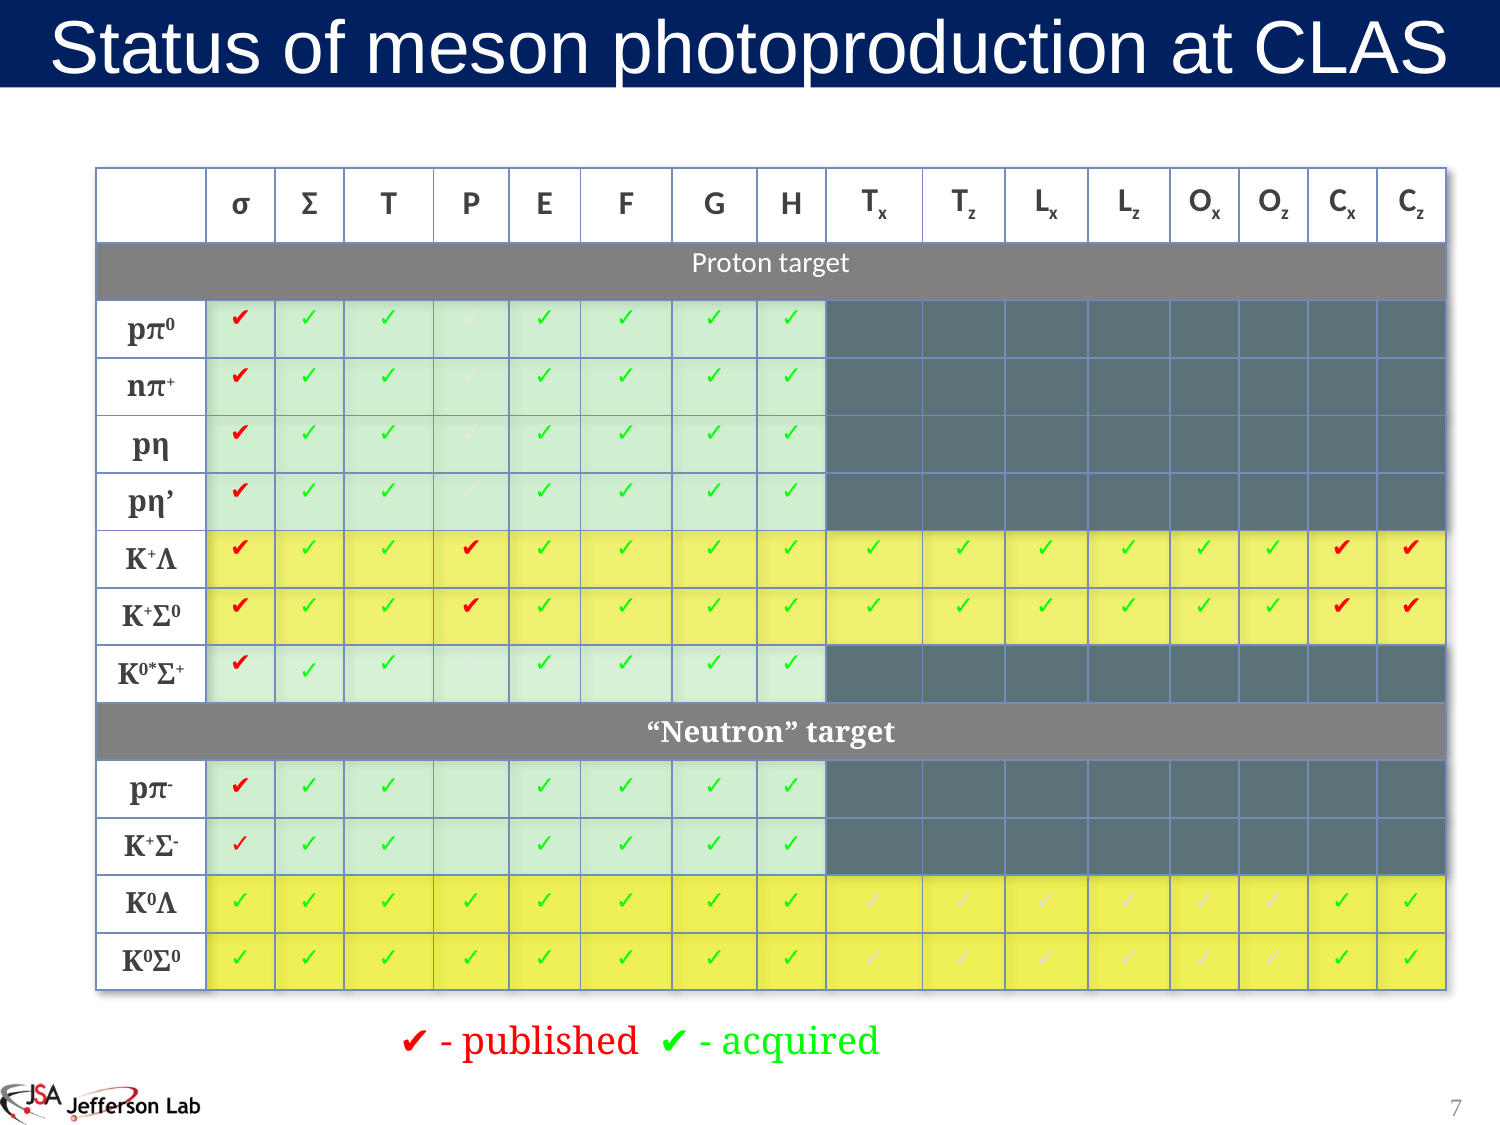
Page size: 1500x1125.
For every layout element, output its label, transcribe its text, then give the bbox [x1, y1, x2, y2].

table_header Tz [923, 169, 1004, 242]
table_cell [1378, 359, 1445, 415]
table_cell ✔ [434, 531, 508, 587]
table_cell ✔ [207, 474, 274, 530]
table_header E [510, 169, 580, 242]
table_cell [1171, 646, 1238, 702]
table_cell pπ- [97, 761, 205, 817]
table_header T [345, 169, 433, 242]
table_cell ✓ [758, 589, 825, 644]
table_cell ✓ [1378, 934, 1445, 989]
table_cell [923, 416, 1004, 472]
table_cell ✓ [581, 301, 671, 357]
table_cell [1378, 819, 1445, 874]
table_cell [1240, 819, 1307, 874]
table_cell ✓ [758, 474, 825, 530]
table_cell ✔ [1378, 589, 1445, 644]
table_cell [1089, 646, 1169, 702]
table_cell ✓ [345, 819, 433, 874]
table_cell [1089, 359, 1169, 415]
table_cell ✔ [207, 301, 274, 357]
table_cell [1006, 646, 1087, 702]
table_cell ✓ [758, 416, 825, 472]
table_cell ✓ [923, 531, 1004, 587]
table_cell ✓ [758, 876, 825, 932]
table_cell ✓ [434, 646, 508, 702]
table_cell K+Σ0 [97, 589, 205, 644]
table_cell pπ0 [97, 301, 205, 357]
table_cell [1006, 761, 1087, 817]
table_cell ✓ [1006, 589, 1087, 644]
table_cell ✓ [1171, 589, 1238, 644]
table_cell ✓ [1240, 531, 1307, 587]
table_cell ✓ [276, 589, 343, 644]
table_cell [1089, 819, 1169, 874]
table_cell ✓ [923, 589, 1004, 644]
table_cell pη’ [97, 474, 205, 530]
table_cell [1171, 416, 1238, 472]
table_cell ✓ [581, 876, 671, 932]
table_cell ✔ [207, 531, 274, 587]
table_header Cz [1378, 169, 1445, 242]
table_cell [1006, 301, 1087, 357]
table_cell ✓ [276, 934, 343, 989]
table_header Tx [827, 169, 922, 242]
table_cell ✓ [1309, 876, 1376, 932]
table_cell ✓ [510, 416, 580, 472]
table_cell ✓ [510, 359, 580, 415]
table_cell ✔ [207, 646, 274, 702]
table_cell ✓ [1089, 589, 1169, 644]
table_cell ✓ [510, 646, 580, 702]
table_cell ✓ [434, 876, 508, 932]
table_cell ✓ [345, 301, 433, 357]
table_cell ✓ [207, 876, 274, 932]
table_cell ✓ [510, 934, 580, 989]
text_box Status of meson photoproduction at CLAS [0, 0, 1500, 88]
table_cell ✓ [1240, 589, 1307, 644]
table_cell ✓ [1309, 934, 1376, 989]
table_cell ✓ [276, 646, 343, 702]
table_cell ✓ [510, 876, 580, 932]
table_cell ✓ [276, 474, 343, 530]
table_cell [1171, 474, 1238, 530]
table_cell ✓ [673, 416, 756, 472]
table_cell ✓ [758, 531, 825, 587]
table_cell ✔ [207, 589, 274, 644]
table_header σ [207, 169, 274, 242]
table_cell ✓ [581, 819, 671, 874]
table_cell ✓ [581, 761, 671, 817]
table_cell ✓ [434, 474, 508, 530]
table_cell ✓ [923, 934, 1004, 989]
table_cell ✓ [673, 934, 756, 989]
table_cell [1006, 474, 1087, 530]
table_header G [673, 169, 756, 242]
table_cell [827, 416, 922, 472]
table_header Cx [1309, 169, 1376, 242]
table_cell ✓ [758, 301, 825, 357]
table_cell ✓ [345, 761, 433, 817]
table_cell ✓ [345, 934, 433, 989]
table_cell ✔ [207, 359, 274, 415]
table_cell ✓ [758, 934, 825, 989]
table_cell ✓ [510, 531, 580, 587]
text_box ✔ - published ✔ - acquired [384, 1009, 896, 1070]
table_cell [1309, 761, 1376, 817]
table_cell ✓ [827, 934, 922, 989]
table_header Lx [1006, 169, 1087, 242]
table_cell ✓ [827, 531, 922, 587]
table_cell [923, 819, 1004, 874]
table_cell [1171, 301, 1238, 357]
table_cell [1309, 474, 1376, 530]
table_cell ✔ [1309, 589, 1376, 644]
table_cell “Neutron” target [97, 704, 1445, 759]
table_cell [923, 301, 1004, 357]
table_cell [1378, 646, 1445, 702]
table_cell ✓ [510, 761, 580, 817]
table_header Lz [1089, 169, 1169, 242]
table_cell ✓ [673, 589, 756, 644]
table_cell [827, 359, 922, 415]
table_cell ✓ [673, 819, 756, 874]
table_cell ✓ [276, 761, 343, 817]
table_cell [1089, 416, 1169, 472]
table_cell [1089, 474, 1169, 530]
table_cell K0Λ [97, 876, 205, 932]
table_cell ✓ [1171, 876, 1238, 932]
table_cell [923, 359, 1004, 415]
table_header F [581, 169, 671, 242]
table_cell [827, 646, 922, 702]
table_cell ✓ [510, 589, 580, 644]
table_cell ✓ [673, 761, 756, 817]
table_cell ✓ [1378, 876, 1445, 932]
table_cell ✓ [345, 646, 433, 702]
table_cell ✓ [1240, 876, 1307, 932]
table_cell ✓ [276, 359, 343, 415]
table_cell [1309, 301, 1376, 357]
table_cell [923, 761, 1004, 817]
table_cell [1171, 761, 1238, 817]
table_cell ✓ [345, 359, 433, 415]
table_cell ✔ [1309, 531, 1376, 587]
table_cell [1309, 359, 1376, 415]
table_header [97, 169, 205, 242]
table_cell ✓ [673, 646, 756, 702]
table_cell [1309, 416, 1376, 472]
table_cell ✓ [581, 531, 671, 587]
table_cell [923, 474, 1004, 530]
table_cell ✓ [581, 646, 671, 702]
table_cell ✓ [345, 474, 433, 530]
table_cell ✓ [827, 589, 922, 644]
table_cell ✓ [923, 876, 1004, 932]
table_cell [827, 474, 922, 530]
table_cell ✓ [1089, 934, 1169, 989]
table_cell ✓ [758, 359, 825, 415]
table_cell [1171, 359, 1238, 415]
table_cell ✓ [207, 819, 274, 874]
table_cell ✓ [581, 934, 671, 989]
table_cell ✔ [434, 589, 508, 644]
table_cell ✓ [434, 301, 508, 357]
table_cell [434, 761, 508, 817]
table_cell ✓ [345, 876, 433, 932]
table_cell [827, 819, 922, 874]
table_cell [1309, 819, 1376, 874]
table_header H [758, 169, 825, 242]
table_cell [1006, 359, 1087, 415]
table_cell [1240, 474, 1307, 530]
table_cell ✓ [581, 359, 671, 415]
slide_number 7 [1412, 1087, 1500, 1125]
table_cell [1006, 416, 1087, 472]
table_cell ✓ [1006, 531, 1087, 587]
table_cell ✓ [276, 416, 343, 472]
table_cell ✓ [827, 876, 922, 932]
table_cell [923, 646, 1004, 702]
table_cell ✓ [276, 876, 343, 932]
table_cell ✓ [758, 646, 825, 702]
table_cell ✔ [207, 761, 274, 817]
table_header Oz [1240, 169, 1307, 242]
table_cell [1089, 761, 1169, 817]
table_cell [827, 301, 922, 357]
table_cell [827, 761, 922, 817]
table_cell [1006, 819, 1087, 874]
table_cell K+Σ- [97, 819, 205, 874]
table_cell [1309, 646, 1376, 702]
table_cell ✓ [434, 416, 508, 472]
table_cell [1240, 761, 1307, 817]
table_cell K0Σ0 [97, 934, 205, 989]
table_cell ✓ [345, 416, 433, 472]
table_cell [1171, 819, 1238, 874]
table_cell ✓ [510, 301, 580, 357]
table_cell ✓ [758, 761, 825, 817]
table_cell K+Λ [97, 531, 205, 587]
table_cell ✓ [673, 359, 756, 415]
table_cell ✓ [1171, 531, 1238, 587]
table_header Σ [276, 169, 343, 242]
table_cell ✓ [1171, 934, 1238, 989]
picture [0, 1083, 204, 1125]
table_cell ✓ [434, 934, 508, 989]
table_cell ✓ [276, 531, 343, 587]
table_cell ✓ [581, 474, 671, 530]
table_cell ✓ [276, 301, 343, 357]
table_cell ✓ [581, 416, 671, 472]
table_cell [1240, 646, 1307, 702]
table_cell [1378, 416, 1445, 472]
table_cell ✔ [1378, 531, 1445, 587]
table_cell ✓ [345, 589, 433, 644]
table_cell ✓ [434, 359, 508, 415]
table_cell ✓ [673, 876, 756, 932]
table_header P [434, 169, 508, 242]
table_cell K0*Σ+ [97, 646, 205, 702]
table_cell ✓ [510, 819, 580, 874]
table_cell nπ+ [97, 359, 205, 415]
table_cell ✓ [207, 934, 274, 989]
table_cell ✓ [581, 589, 671, 644]
table_cell [1378, 474, 1445, 530]
table_cell pη [97, 416, 205, 472]
table_cell ✓ [673, 301, 756, 357]
table_cell ✔ [207, 416, 274, 472]
table_cell [1378, 301, 1445, 357]
table_cell ✓ [1006, 934, 1087, 989]
table_cell [434, 819, 508, 874]
table_cell Proton target [97, 244, 1445, 300]
table_cell [1240, 301, 1307, 357]
table_cell ✓ [345, 531, 433, 587]
table_header Ox [1171, 169, 1238, 242]
table_cell ✓ [1089, 876, 1169, 932]
table_cell ✓ [673, 531, 756, 587]
table_cell ✓ [1240, 934, 1307, 989]
table_cell [1089, 301, 1169, 357]
table_cell [1240, 416, 1307, 472]
table_cell ✓ [1089, 531, 1169, 587]
table_cell ✓ [510, 474, 580, 530]
table_cell [1378, 761, 1445, 817]
table_cell ✓ [758, 819, 825, 874]
table_cell ✓ [673, 474, 756, 530]
table_cell ✓ [1006, 876, 1087, 932]
table_cell [1240, 359, 1307, 415]
table_cell ✓ [276, 819, 343, 874]
